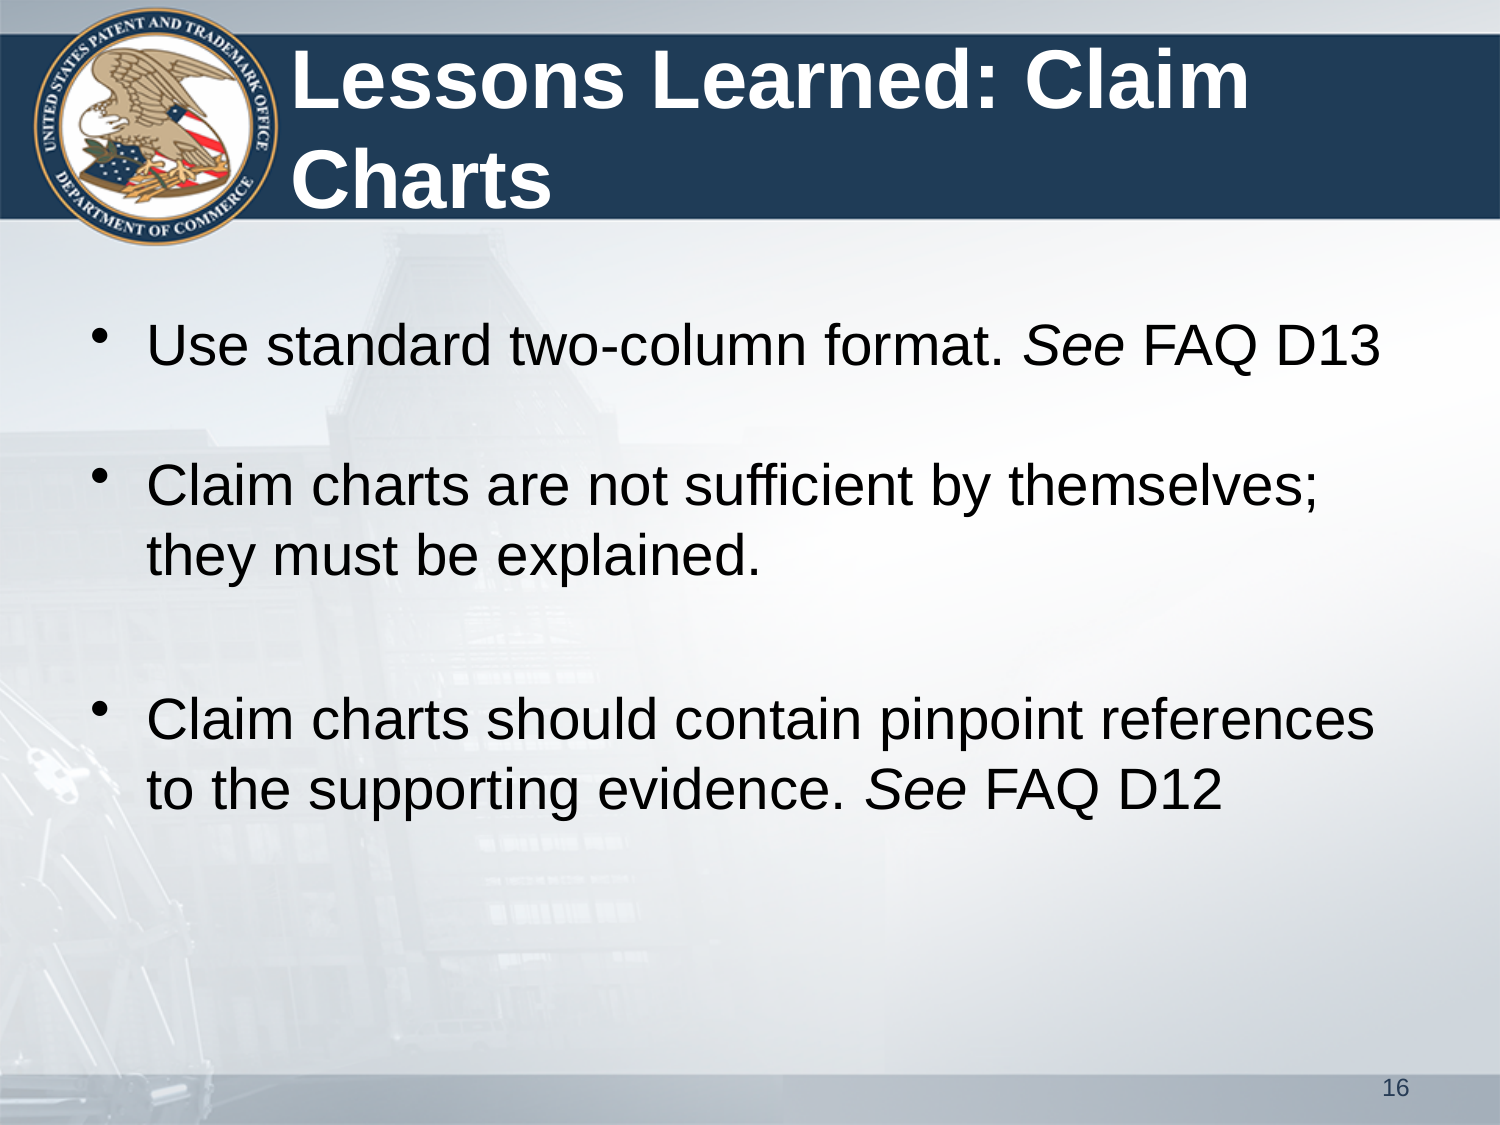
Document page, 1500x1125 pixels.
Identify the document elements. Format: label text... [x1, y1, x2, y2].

list Use standard two-column format. See FAQ D13 Claim charts are not sufficient by themselves; they must be explained. Claim charts should contain pinpoint references to the supporting evidence. See FAQ D12 [75, 299, 1413, 1038]
title Lessons Learned: Claim Charts [275, 37, 1450, 213]
picture [0, 0, 1500, 1125]
slide_number 16 [1074, 1042, 1425, 1103]
